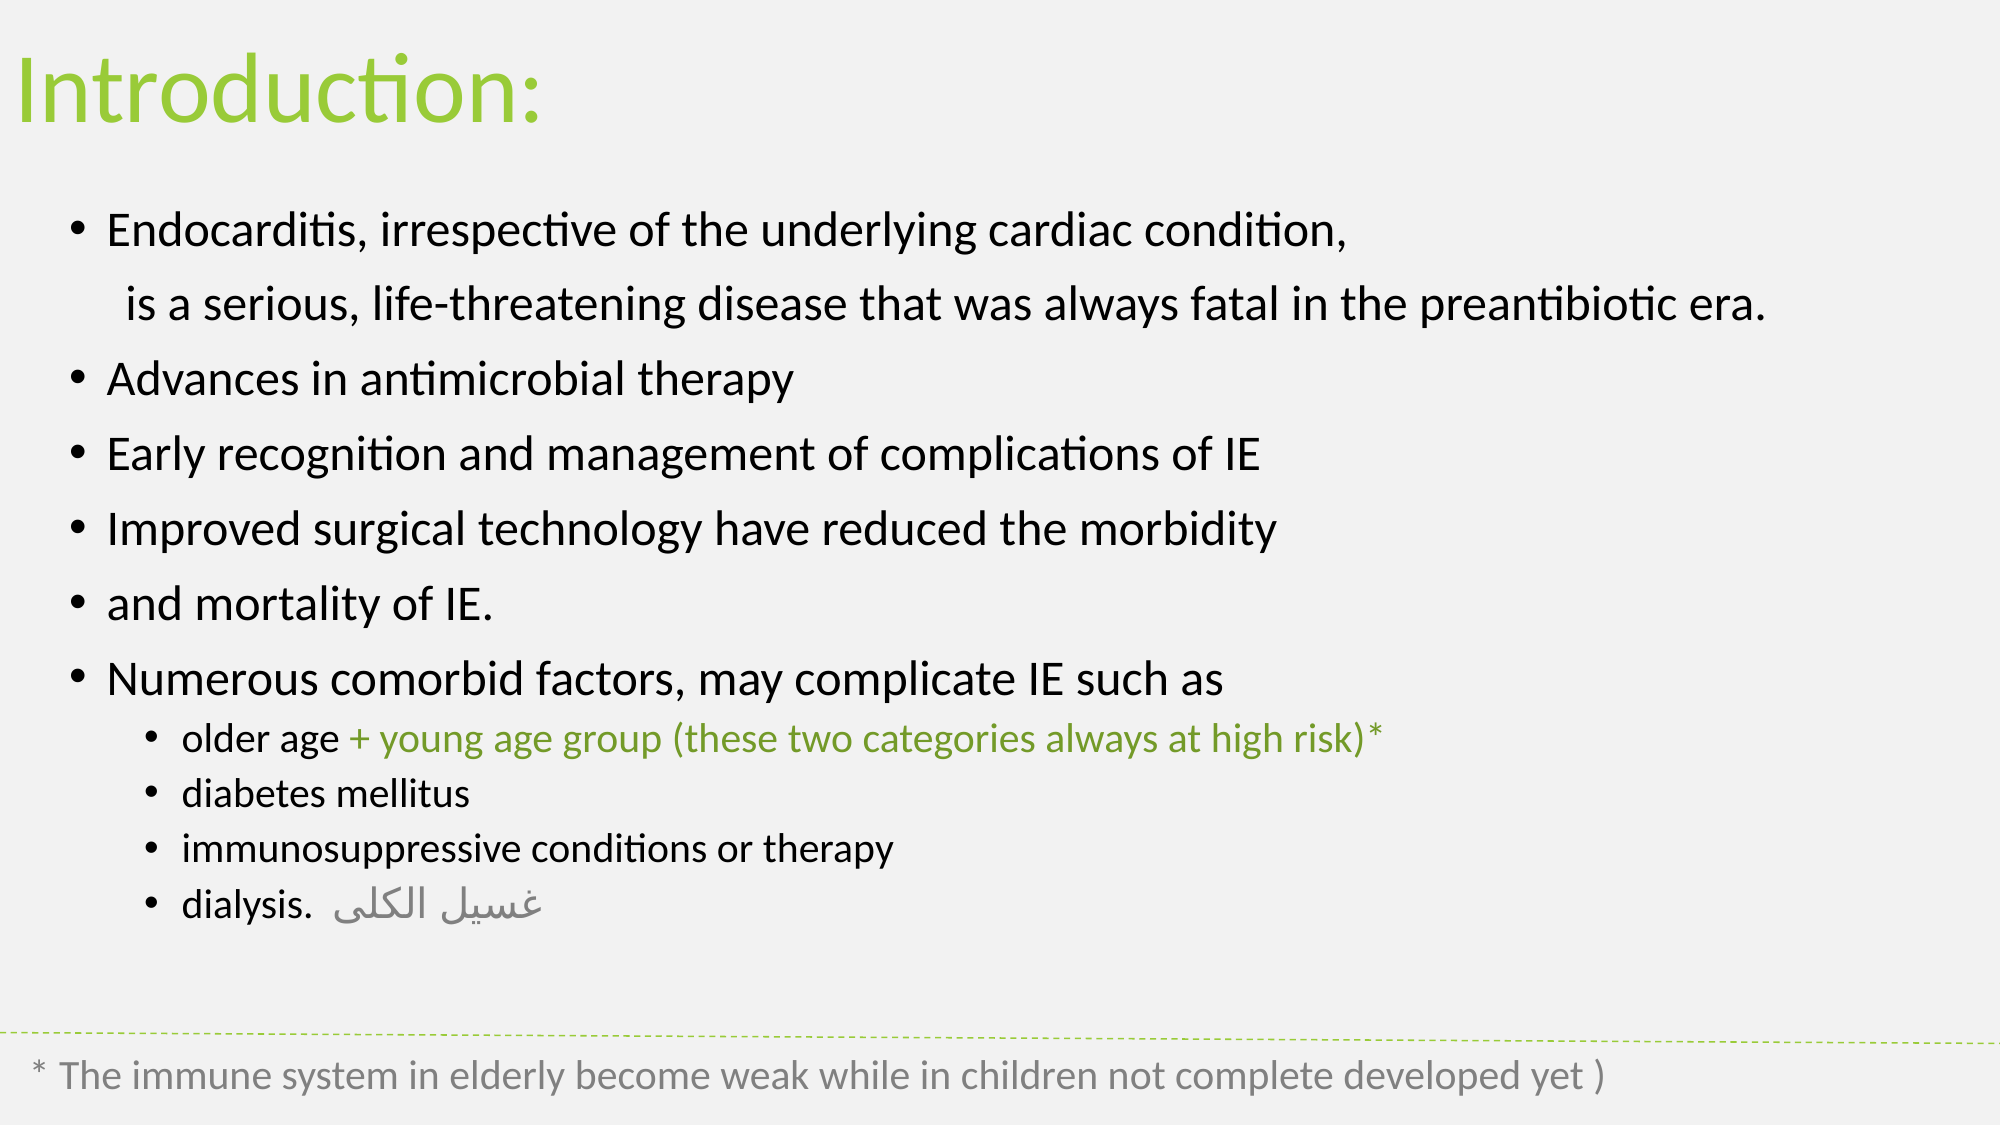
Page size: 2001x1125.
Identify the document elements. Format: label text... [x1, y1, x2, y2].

text_box Introduction: [0, 28, 1350, 217]
text_box * The immune system in elderly become weak while in children not complete developed yet ) [0, 1040, 1940, 1105]
text_box Endocarditis, irrespective of the underlying cardiac condition, is a serious, life-threatening disease that was always fatal in the preantibiotic era. Advances in antimicrobial therapy Early recognition and management of complications of IE Improved surgical technology have reduced the morbidity and mortality of IE. Numerous comorbid factors, may complicate IE such as older age + young age group (these two categories always at high risk)* diabetes mellitus immunosuppressive conditions or therapy dialysis. غسيل الكلى [54, 195, 2000, 1035]
